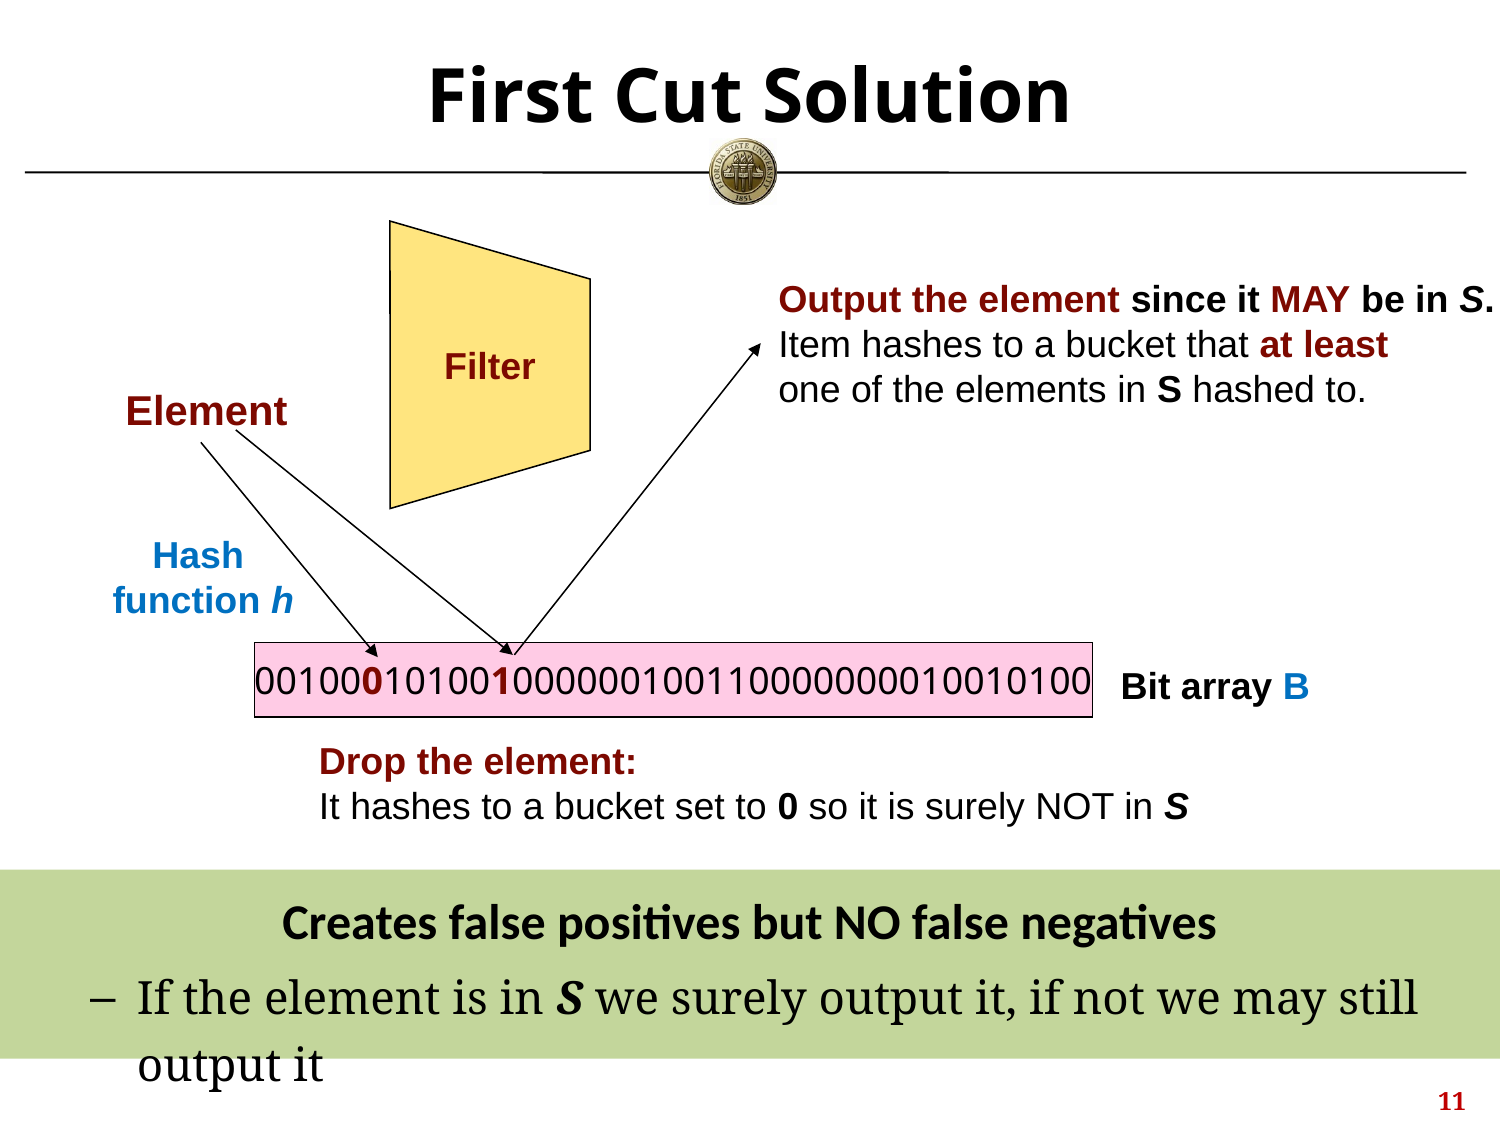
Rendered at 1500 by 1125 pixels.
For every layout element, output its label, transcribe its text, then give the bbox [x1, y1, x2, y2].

slide_number 10 [1423, 1078, 1500, 1125]
text_box Bit array B [1244, 683, 1325, 715]
text_box Element [110, 376, 224, 442]
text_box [235, 266, 1500, 656]
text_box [200, 441, 1215, 837]
title First Cut Solution [75, 11, 1425, 173]
list Creates false positives but NO false negatives If the element is in S we surely output it, if not we may still output it [0, 869, 1500, 1059]
picture [709, 173, 777, 205]
text_box Hash function h [17, 523, 189, 629]
text_box Filter [389, 221, 511, 256]
